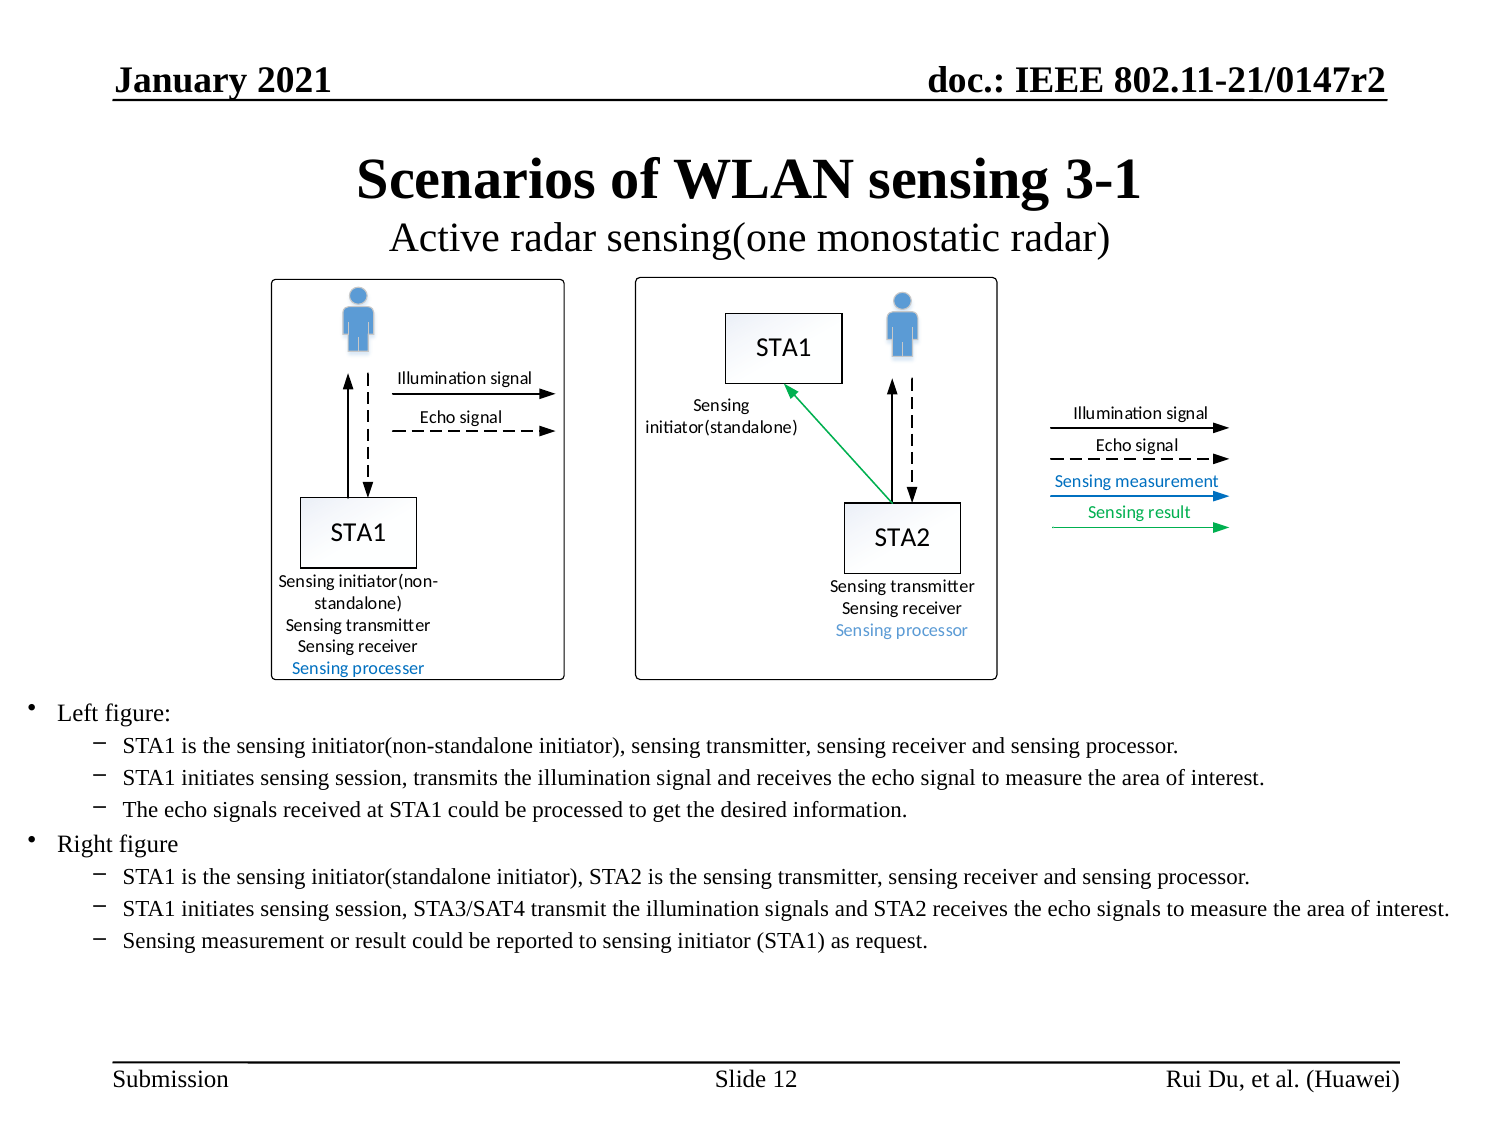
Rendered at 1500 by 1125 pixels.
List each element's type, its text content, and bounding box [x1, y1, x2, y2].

text_box Rui Du, et al. (Huawei) [1165, 1063, 1401, 1093]
picture [267, 274, 1233, 689]
title Scenarios of WLAN sensing 3-1 Active radar sensing(one monostatic radar) [112, 112, 1388, 288]
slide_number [114, 54, 335, 101]
text_box Left figure: STA1 is the sensing initiator(non-standalone initiator), sensing transmitter, sensing receiver and sensing processor. STA1 initiates sensing session, transmits the illumination signal and receives the echo signal to measure the area of interest. The echo signals received at STA1 could be processed to get the desired information. Right figure STA1 is the sensing initiator(standalone initiator), STA2 is the sensing transmitter, sensing receiver and sensing processor. STA1 initiates sensing session, STA3/SAT4 transmit the illumination signals and STA2 receives the echo signals to measure the area of interest. Sensing measurement or result could be reported to sensing initiator (STA1) as request. [12, 688, 1488, 1063]
slide_number Slide 12 [712, 1063, 800, 1093]
